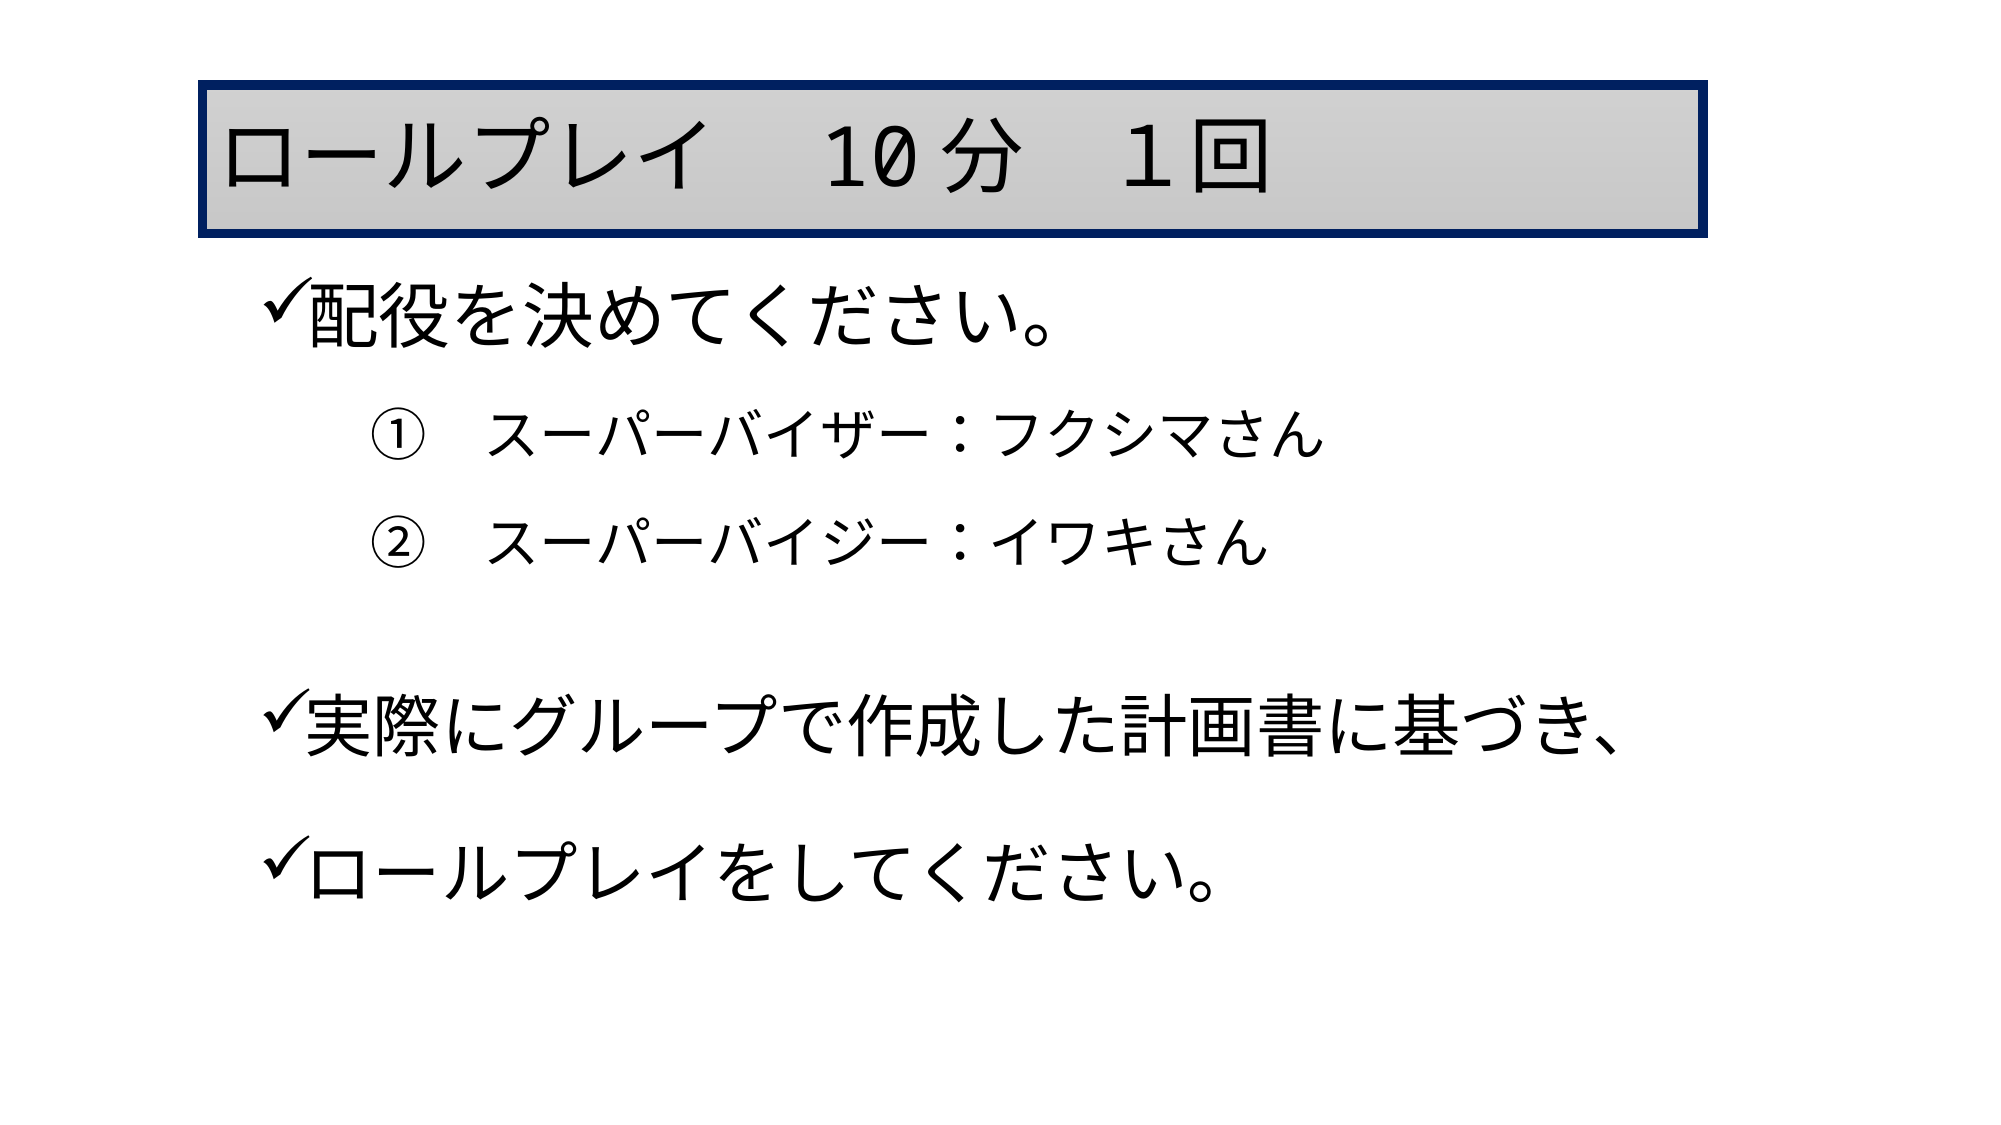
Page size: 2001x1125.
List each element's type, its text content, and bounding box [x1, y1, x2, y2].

text_box 配役を決めてください。 ① スーパーバイザー：フクシマさん ② スーパーバイジー：イワキさん 実際にグループで作成した計画書に基づき、 ロールプレイをしてください。 [243, 271, 1703, 923]
title ロールプレイ 10分 １回 [202, 85, 1703, 234]
